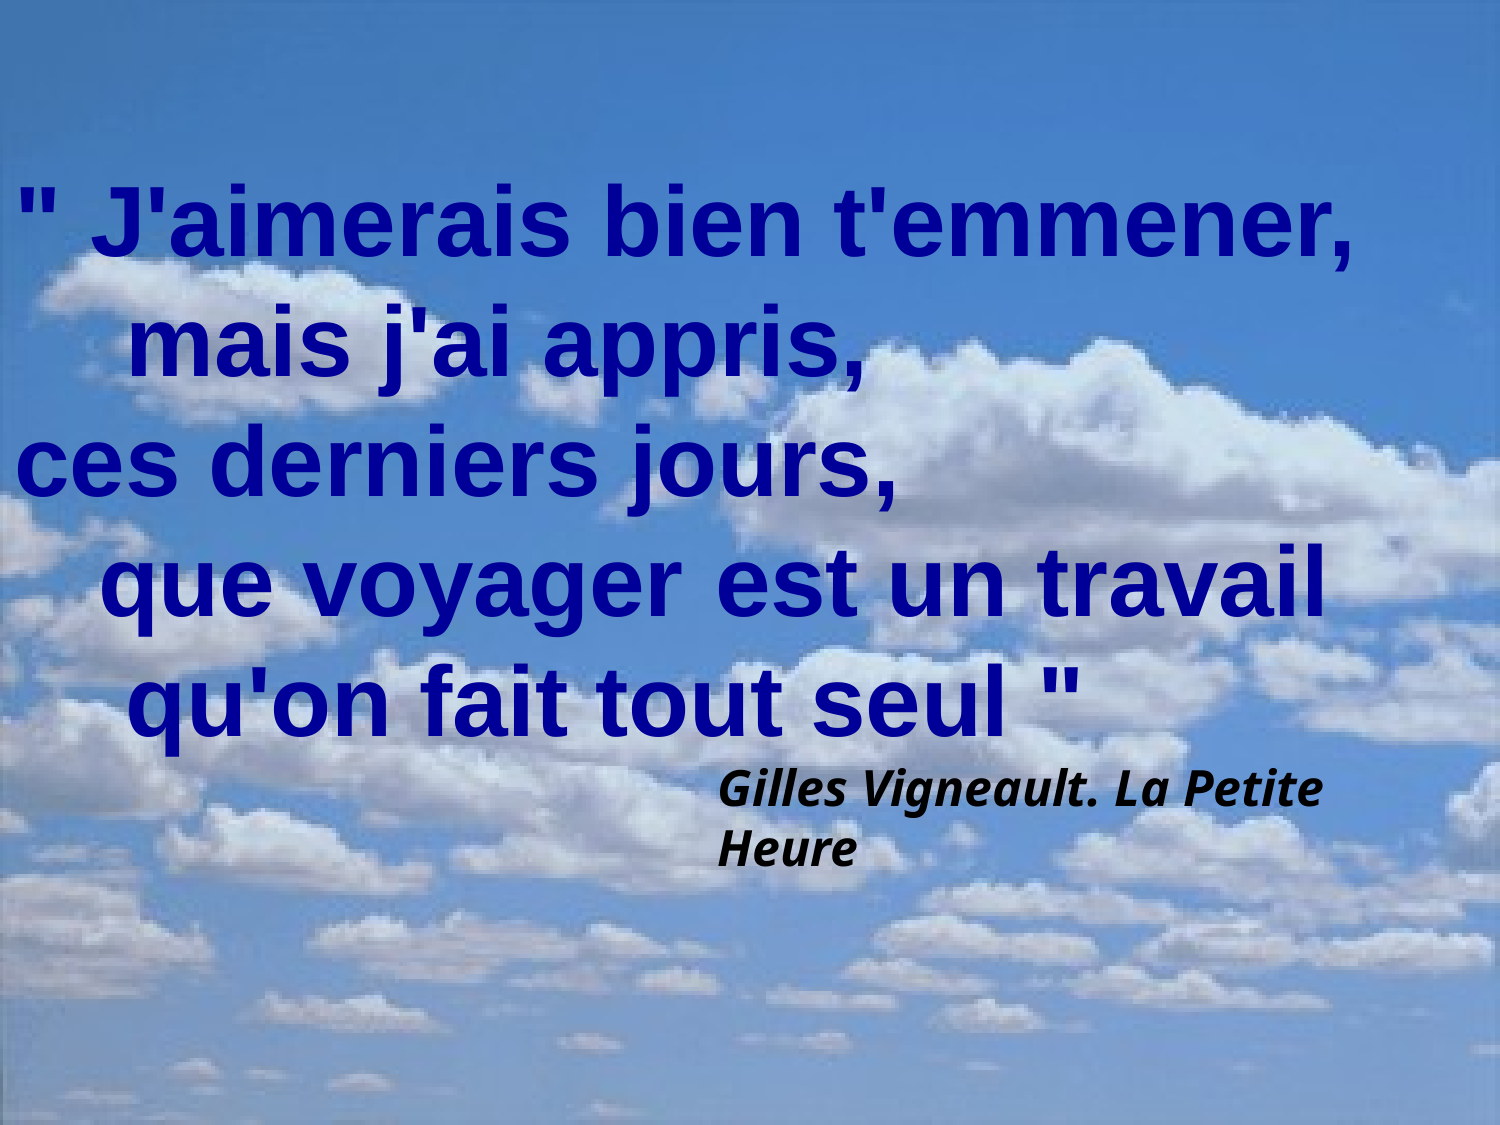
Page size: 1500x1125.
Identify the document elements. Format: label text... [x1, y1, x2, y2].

text_box que voyager est un travail qu'on fait tout seul " Gilles Vigneault. La Petite Heure [95, 514, 1488, 877]
text_box [0, 0, 1500, 1125]
title " J'aimerais bien t'emmener, mais j'ai appris, ces derniers jours, [12, 154, 1367, 517]
